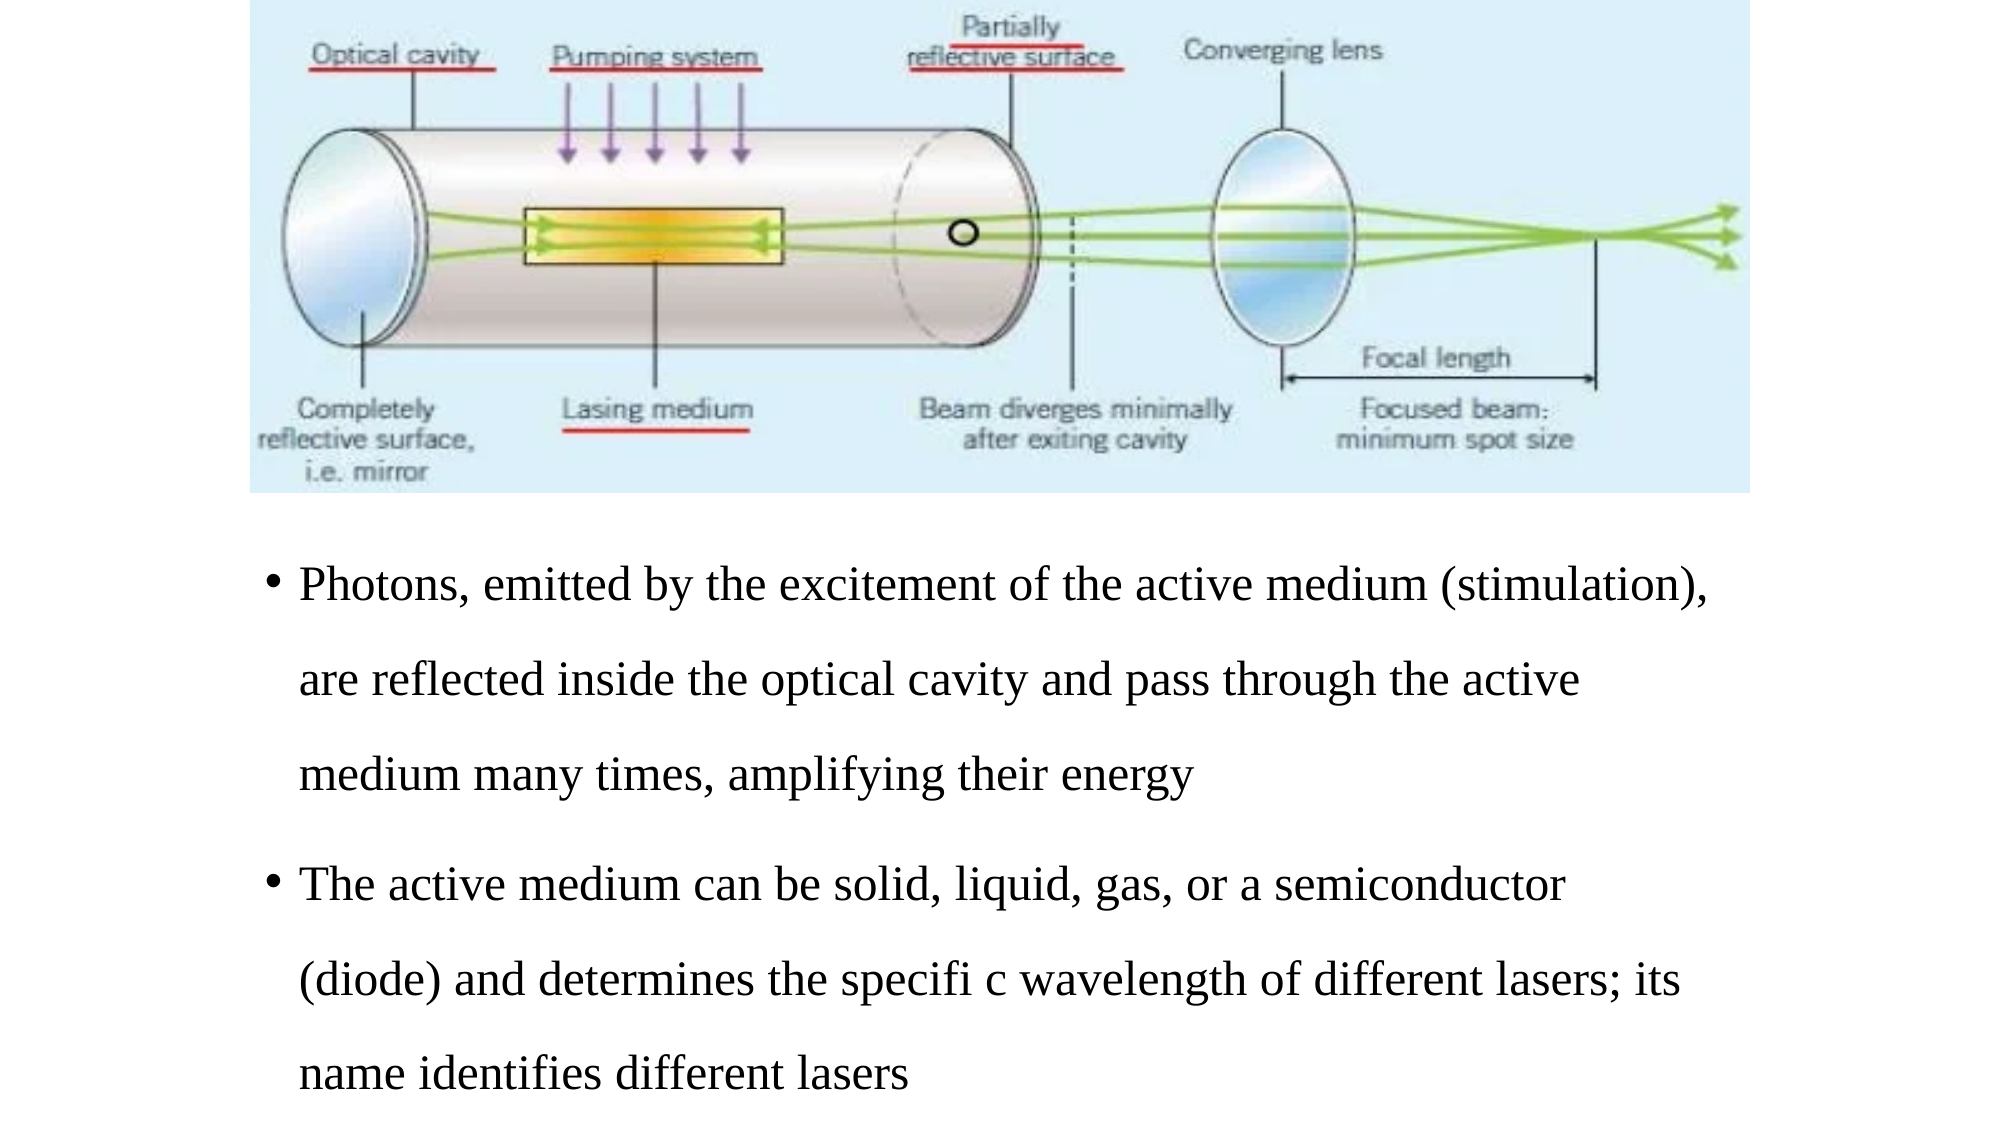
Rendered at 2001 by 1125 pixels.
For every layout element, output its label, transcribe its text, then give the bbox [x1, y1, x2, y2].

list Photons, emitted by the excitement of the active medium (stimulation), are reflected inside the optical cavity and pass through the active medium many times, amplifying their energy The active medium can be solid, liquid, gas, or a semiconductor (diode) and determines the specifi c wavelength of different lasers; its name identifies different lasers [249, 493, 1737, 1111]
picture [249, 0, 1750, 493]
